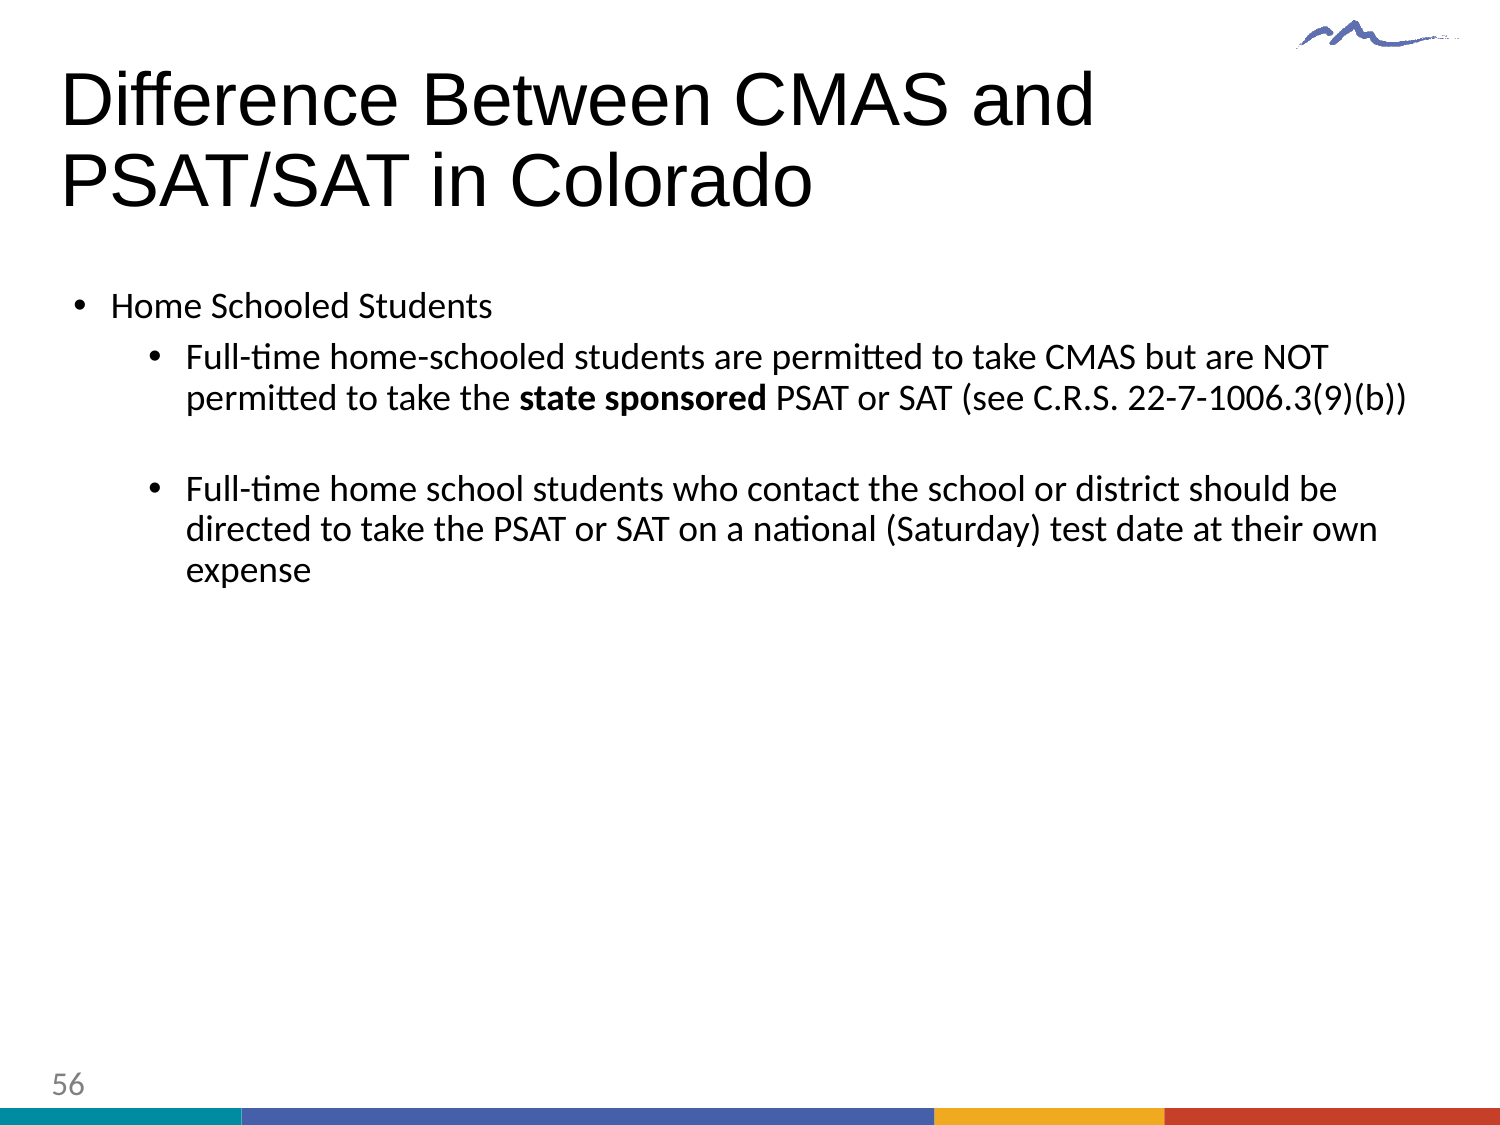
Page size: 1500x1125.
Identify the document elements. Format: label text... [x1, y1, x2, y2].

picture [1296, 20, 1459, 49]
list Home Schooled Students Full-time home-schooled students are permitted to take CMAS but are NOT permitted to take the state sponsored PSAT or SAT (see C.R.S. 22-7-1006.3(9)(b)) Full-time home school students who contact the school or district should be directed to take the PSAT or SAT on a national (Saturday) test date at their own expense [58, 278, 1429, 613]
slide_number 56 [36, 1054, 375, 1115]
title Difference Between CMAS and PSAT/SAT in Colorado [45, 83, 1480, 200]
